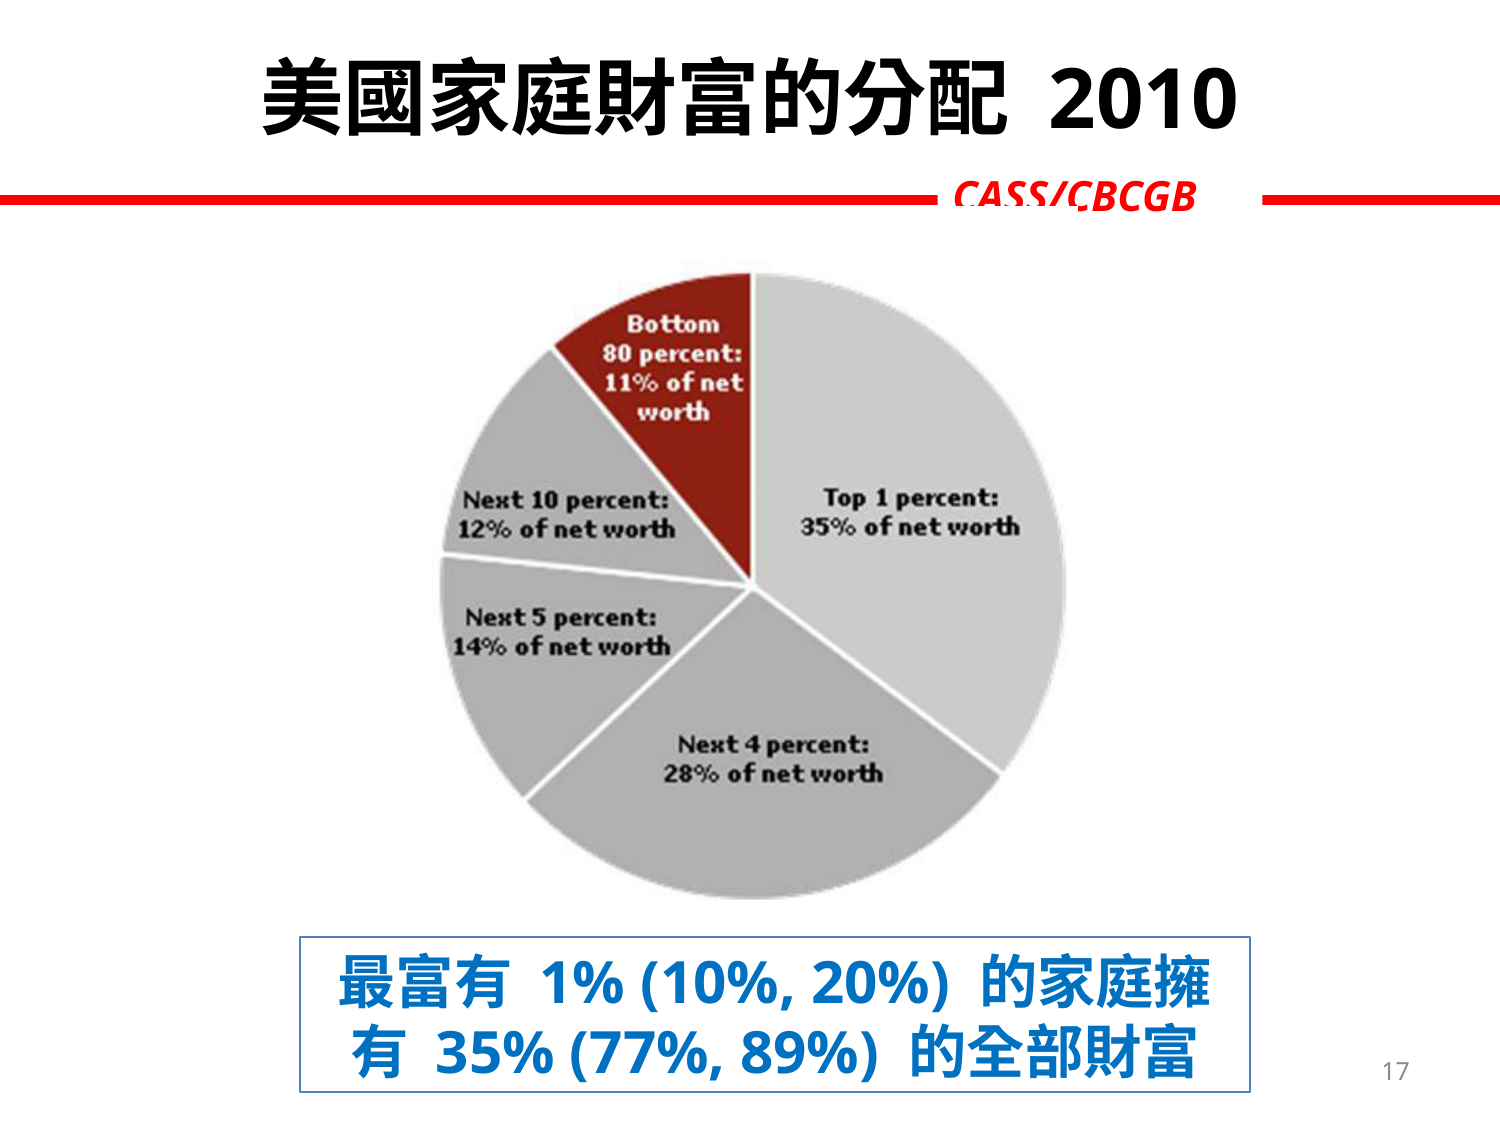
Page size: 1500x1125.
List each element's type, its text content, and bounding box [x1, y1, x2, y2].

text_box 最富有 1% (10%, 20%) 的家庭擁有 35% (77%, 89%) 的全部財富 [300, 937, 1250, 1093]
text_box 美國家庭財富的分配 2010 [0, 37, 1500, 153]
slide_number 17 [1074, 1042, 1425, 1103]
picture [431, 206, 1079, 1013]
